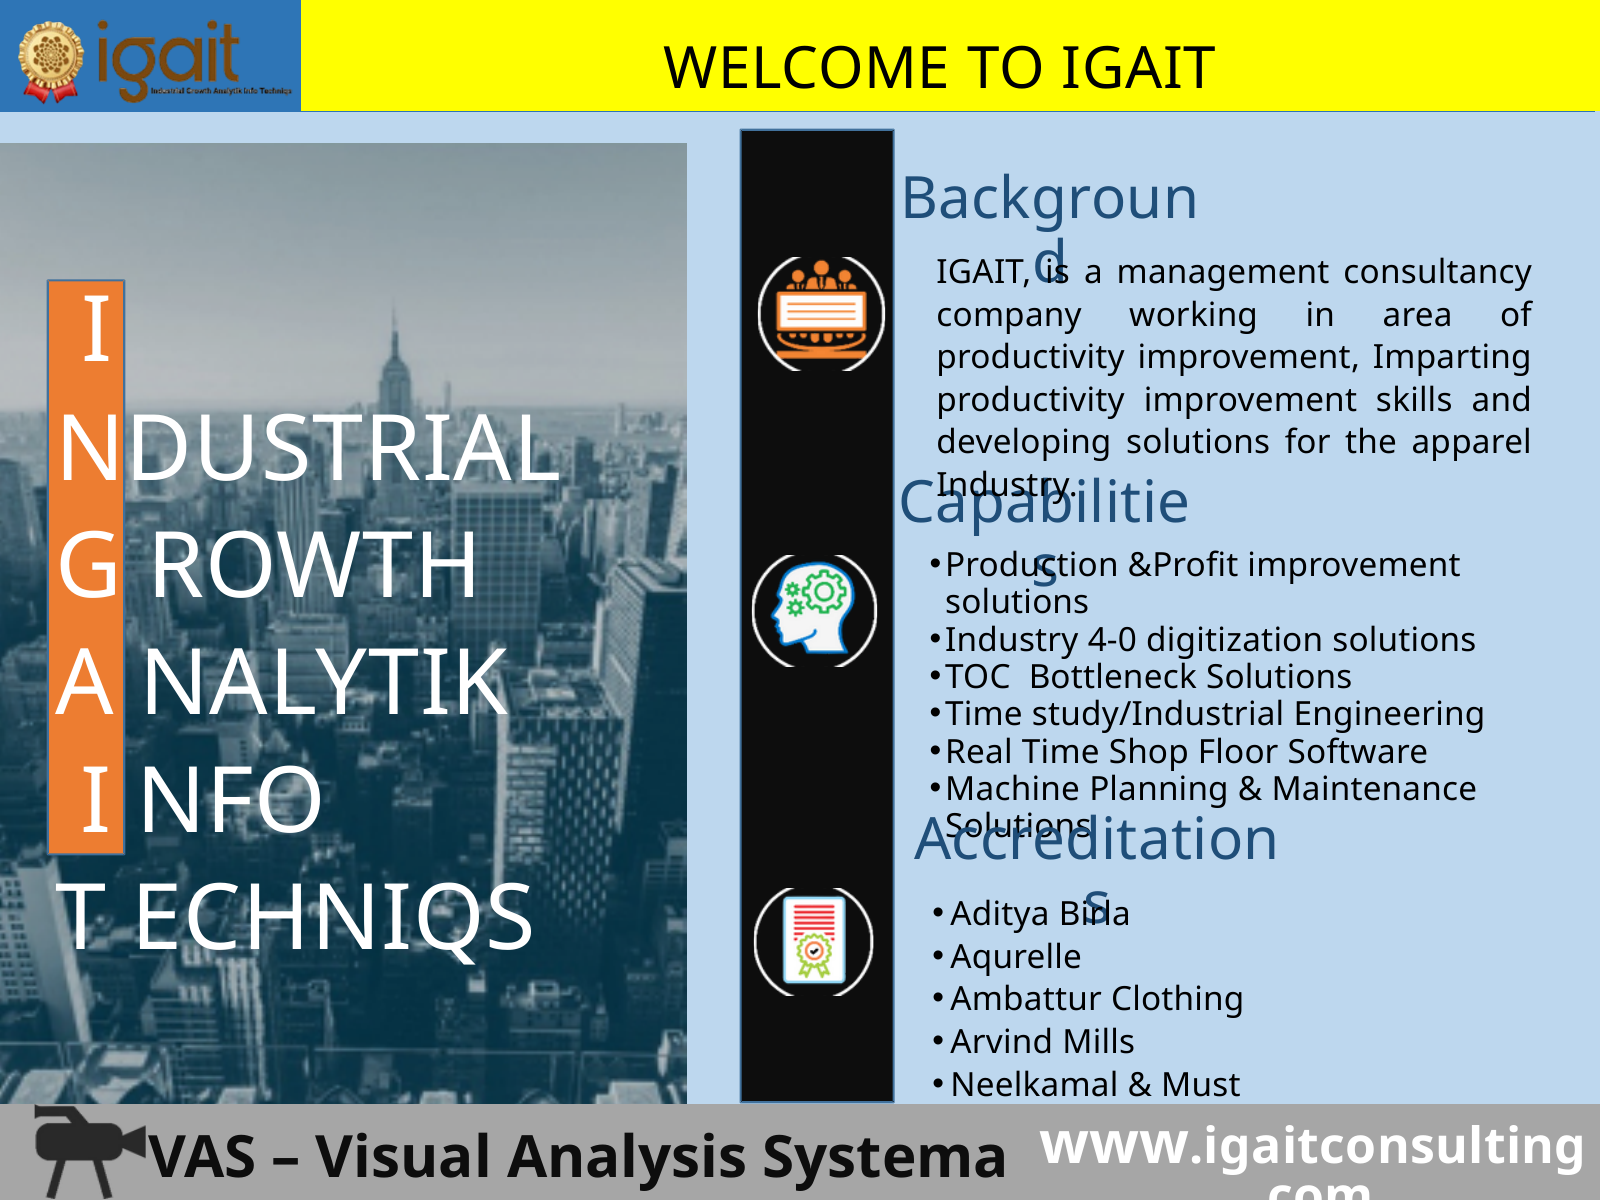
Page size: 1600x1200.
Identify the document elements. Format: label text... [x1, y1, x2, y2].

text_box I NDUSTRIAL G ROWTH A NALYTIK I NFO T ECHNIQS [55, 264, 599, 968]
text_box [300, 0, 1600, 111]
text_box Accreditations [903, 806, 1293, 935]
text_box Capabilities [901, 470, 1198, 599]
text_box Background [901, 166, 1204, 295]
text_box Aditya Birla Aqurelle Ambattur Clothing Arvind Mills Neelkamal & Must Group [914, 889, 1337, 1101]
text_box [46, 279, 126, 856]
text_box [0, 1104, 1600, 1200]
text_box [739, 128, 895, 1101]
text_box [0, 143, 687, 1102]
text_box IGAIT, is a management consultancy company working in area of productivity improvement, Imparting productivity improvement skills and developing solutions for the apparel Industry. [936, 247, 1534, 504]
picture [12, 17, 301, 106]
text_box Production &Profit improvement solutions Industry 4-0 digitization solutions TOC Bottleneck Solutions Time study/Industrial Engineering Real Time Shop Floor Software Machine Planning & Maintenance Solutions [913, 545, 1556, 845]
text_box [0, 0, 295, 113]
